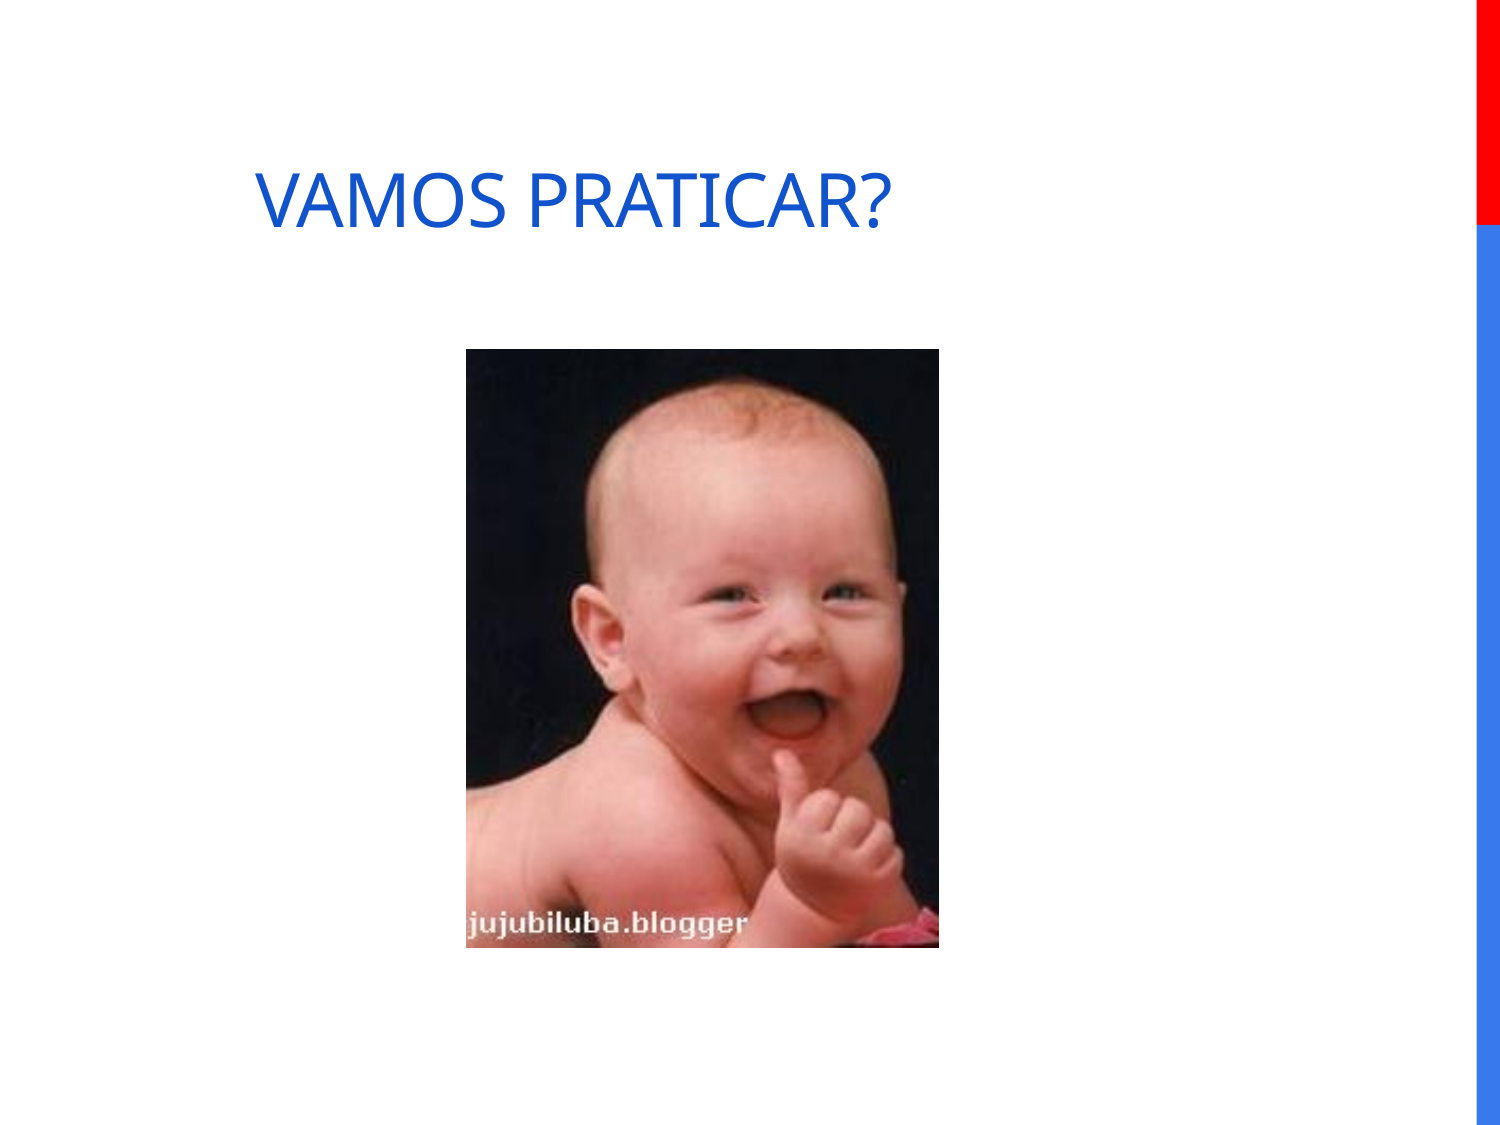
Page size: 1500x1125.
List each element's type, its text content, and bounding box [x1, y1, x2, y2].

title Vamos praticar? [75, 25, 1247, 250]
picture [465, 349, 940, 948]
